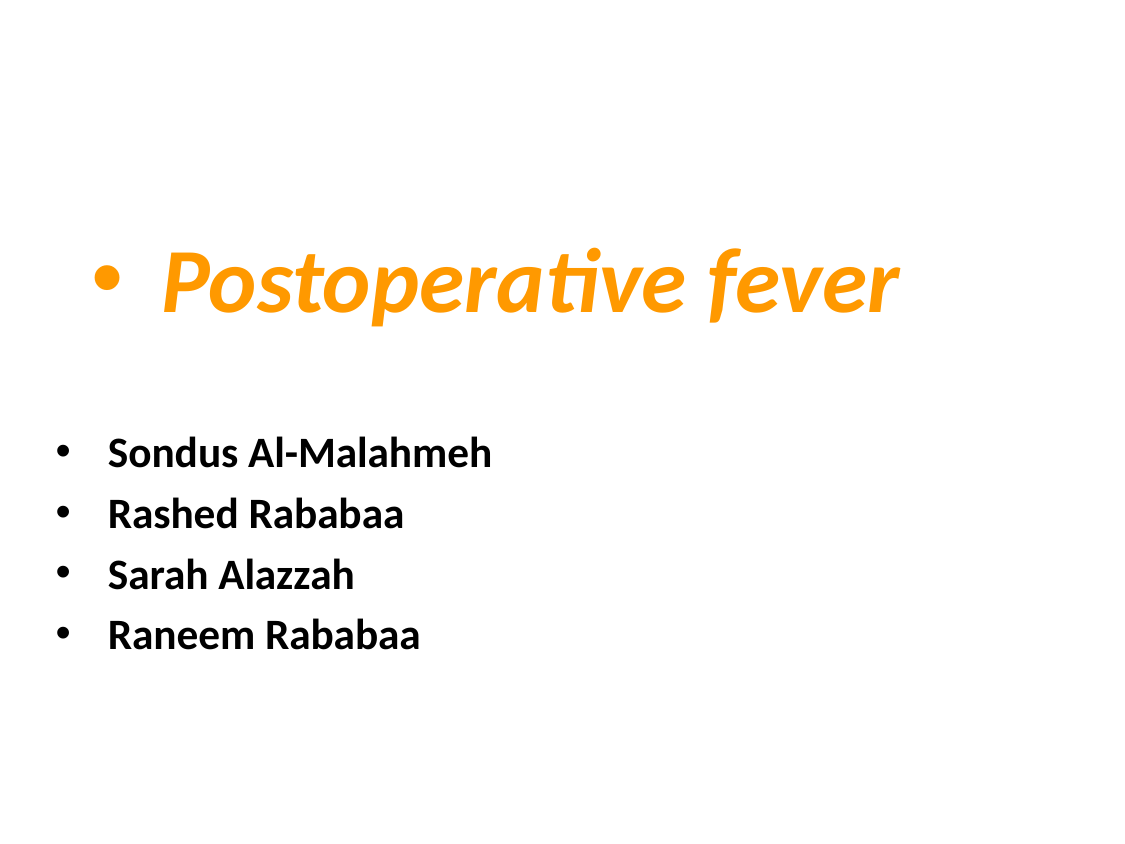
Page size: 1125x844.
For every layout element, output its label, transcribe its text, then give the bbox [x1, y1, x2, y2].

title Postoperative fever [0, 130, 1013, 422]
list Sondus Al-Malahmeh Rashed Rababaa Sarah Alazzah Raneem Rababaa [40, 417, 1054, 666]
